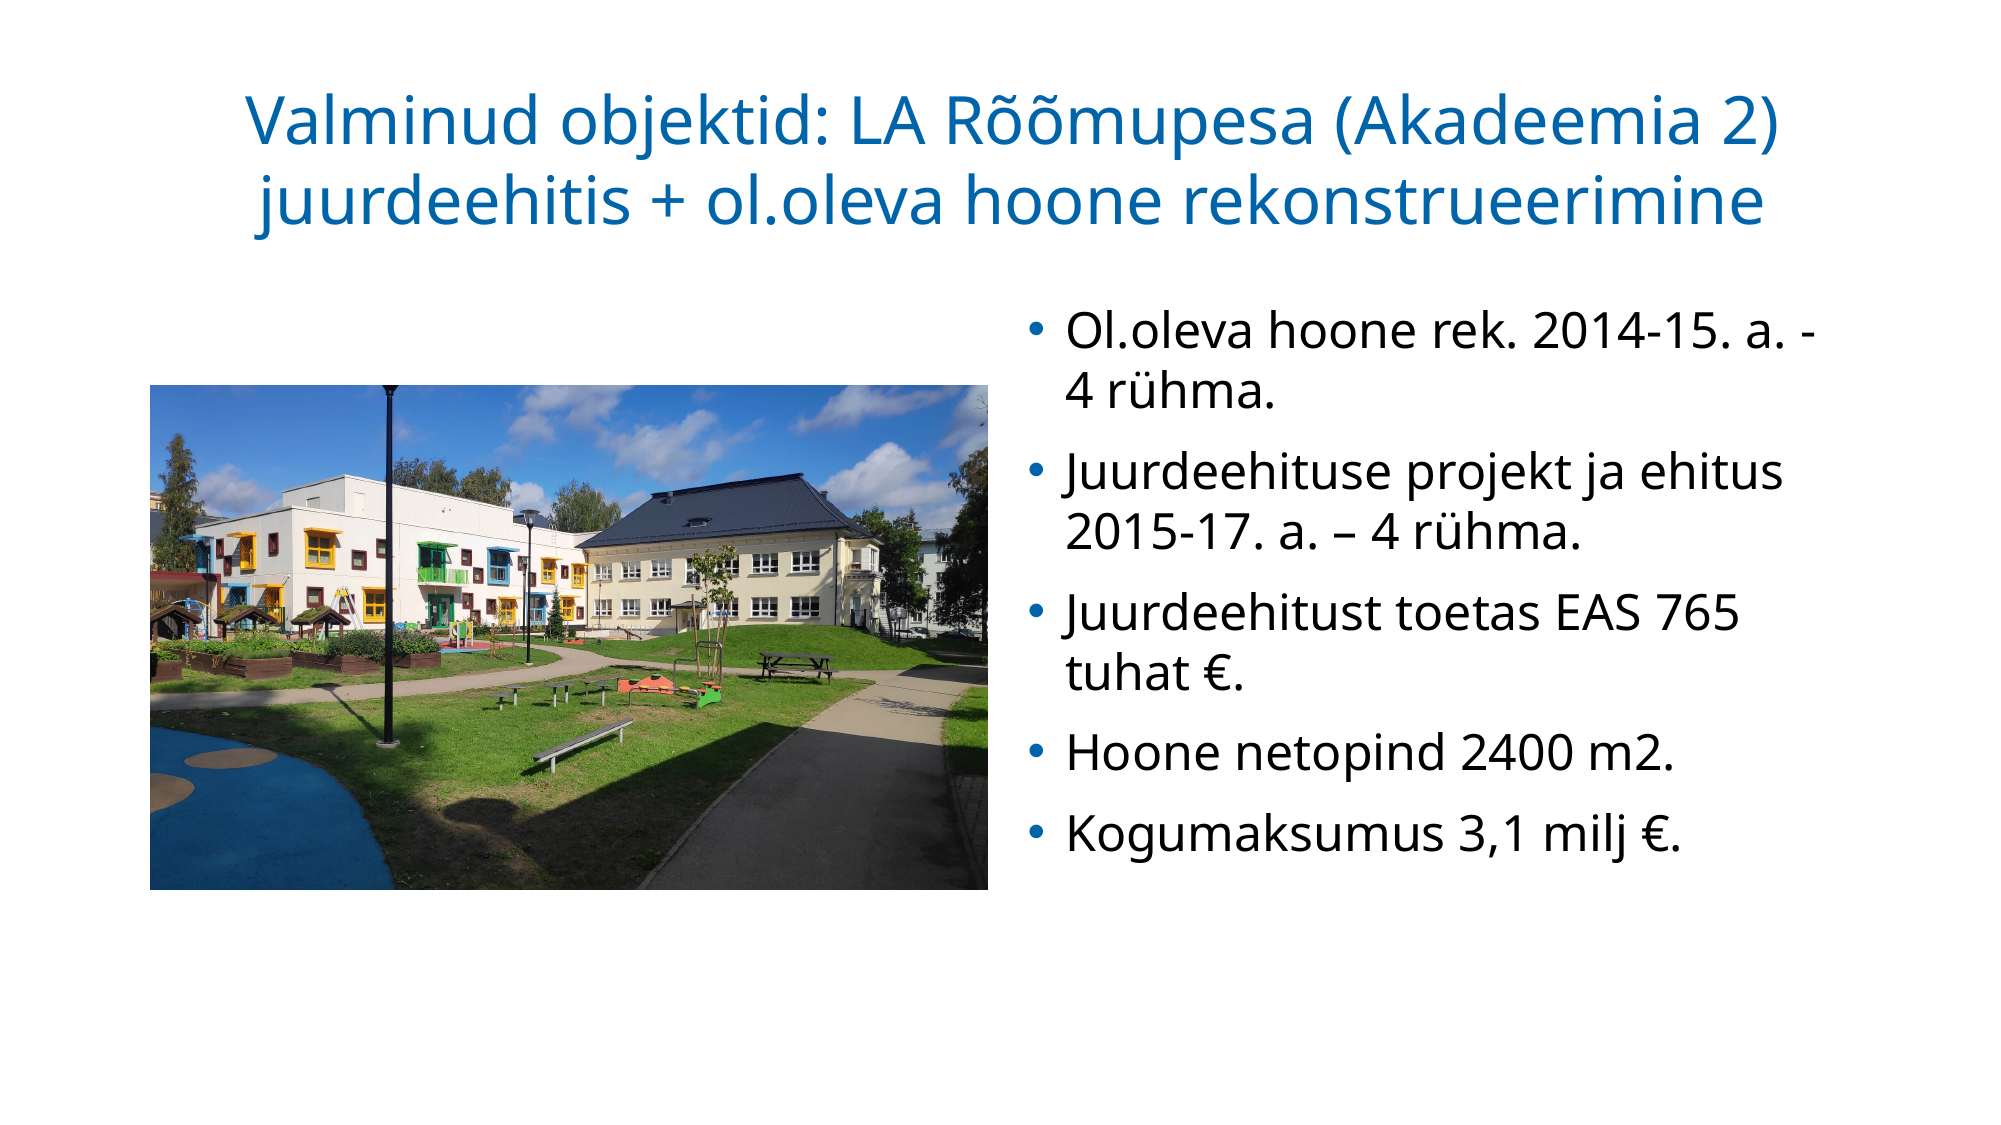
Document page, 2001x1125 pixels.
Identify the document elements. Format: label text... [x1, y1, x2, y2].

list Ol.oleva hoone rek. 2014-15. a. - 4 rühma. Juurdeehituse projekt ja ehitus 2015-17. a. – 4 rühma. Juurdeehitust toetas EAS 765 tuhat €. Hoone netopind 2400 m2. Kogumaksumus 3,1 milj €. [1012, 290, 1863, 1018]
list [150, 385, 988, 890]
title Valminud objektid: LA Rõõmupesa (Akadeemia 2) juurdeehitis + ol.oleva hoone rekonstrueerimine [150, 70, 1876, 227]
